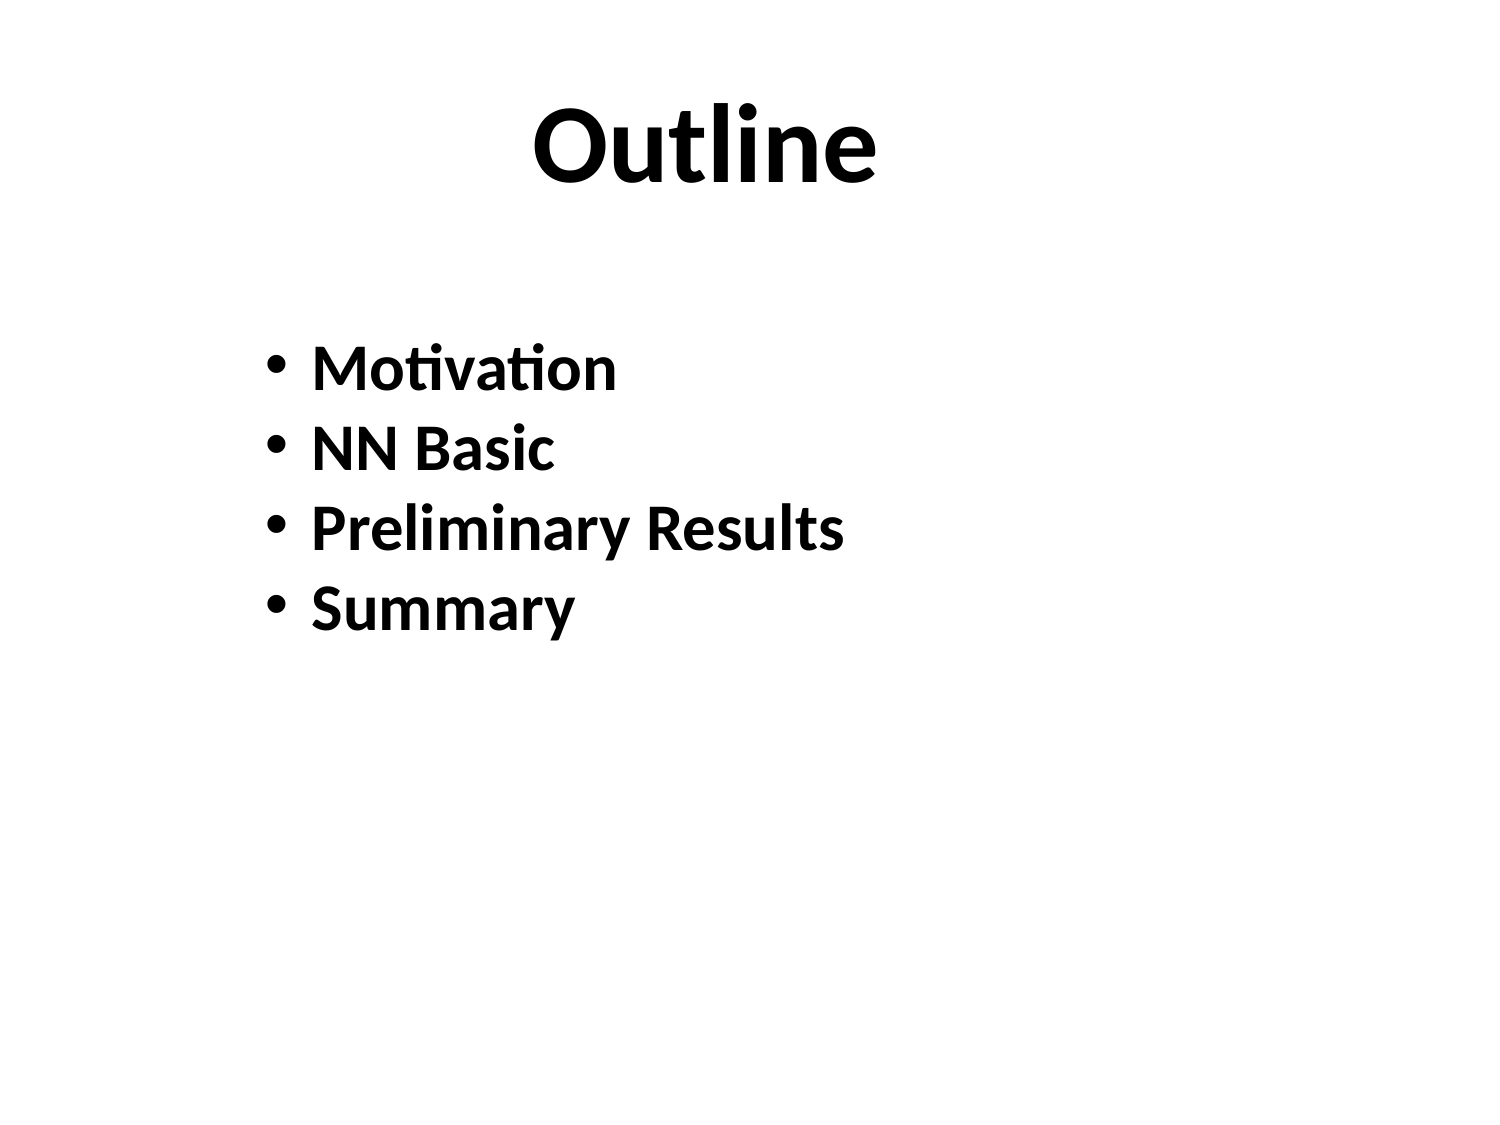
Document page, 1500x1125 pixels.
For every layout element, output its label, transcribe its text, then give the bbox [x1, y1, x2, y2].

text_box Motivation NN Basic Preliminary Results Summary [249, 316, 1250, 651]
text_box Outline [312, 62, 1100, 213]
